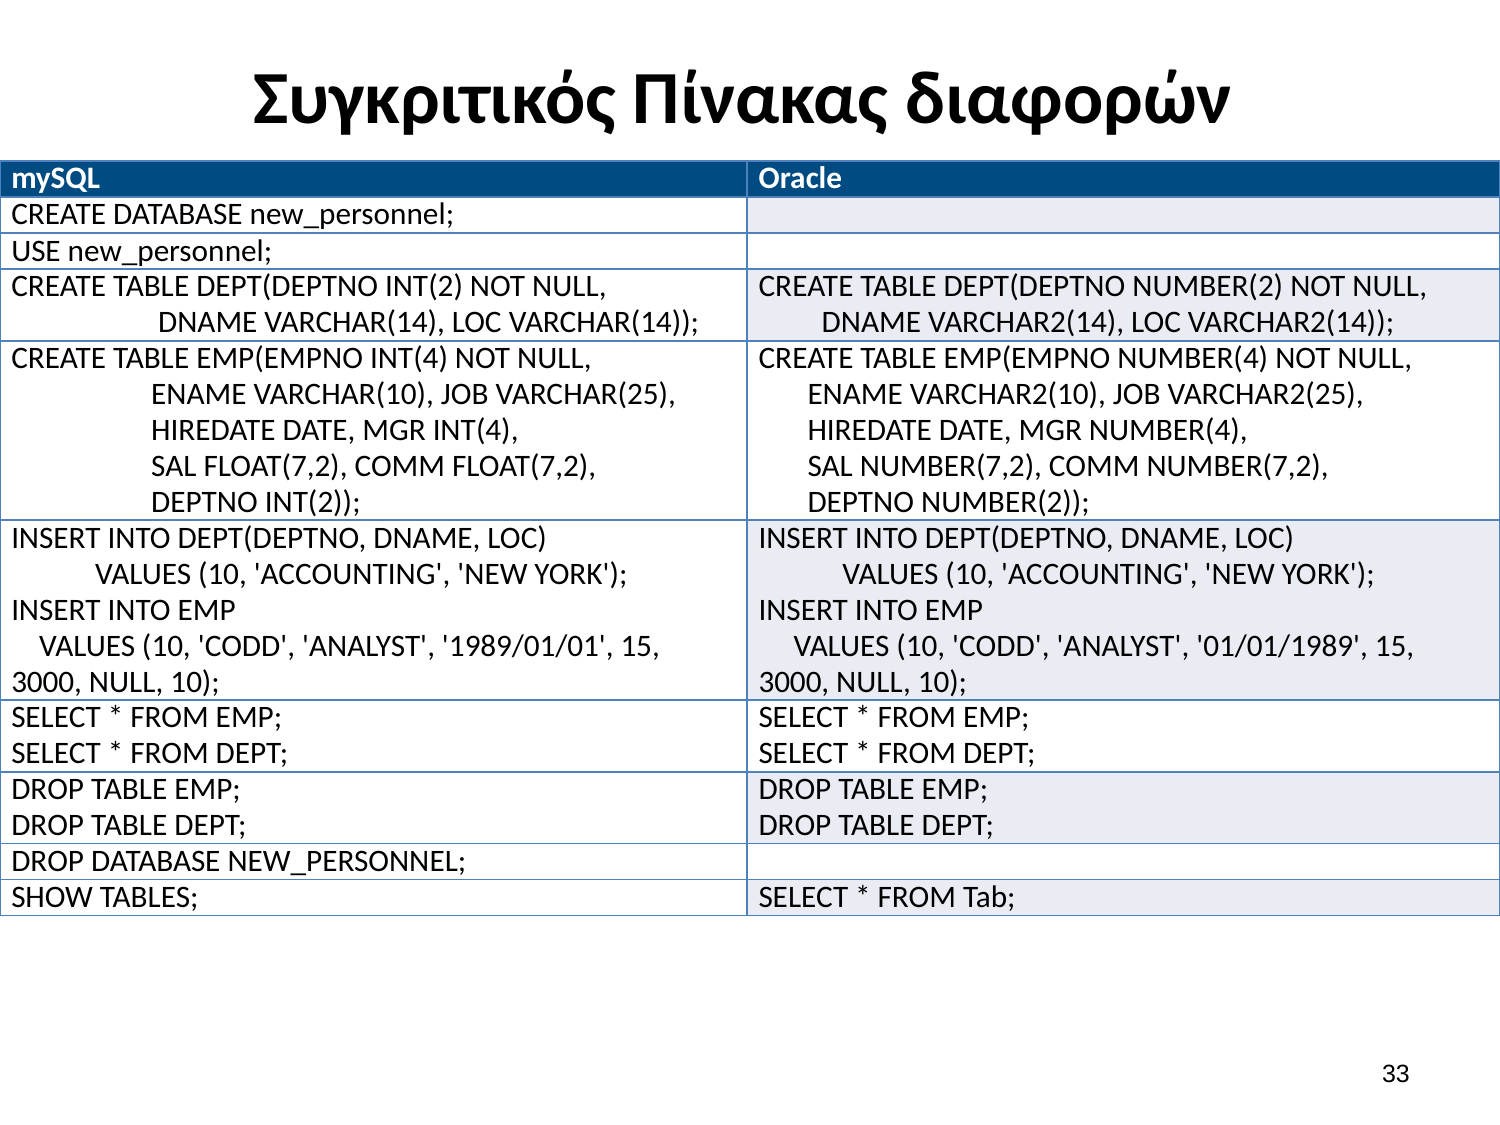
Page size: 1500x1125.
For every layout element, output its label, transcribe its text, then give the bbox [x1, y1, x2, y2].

table_cell INSERT INTO DEPT(DEPTNO, DNAME, LOC) VALUES (10, 'ACCOUNTING', 'NEW YORK'); INSERT INTO EMP VALUES (10, 'CODD', 'ANALYST', '01/01/1989', 15, 3000, NULL, 10); [748, 521, 1499, 699]
table_cell [748, 844, 1499, 879]
slide_number 32 [1074, 1042, 1425, 1103]
table_cell USE new_personnel; [1, 234, 746, 268]
table_cell [748, 198, 1499, 232]
table_cell INSERT INTO DEPT(DEPTNO, DNAME, LOC) VALUES (10, 'ACCOUNTING', 'NEW YORK'); INSERT INTO EMP VALUES (10, 'CODD', 'ANALYST', '1989/01/01', 15, 3000, NULL, 10); [1, 521, 746, 699]
table_cell CREATE TABLE EMP(EMPNO NUMBER(4) NOT NULL, ENAME VARCHAR2(10), JOB VARCHAR2(25), HIREDATE DATE, MGR NUMBER(4), SAL NUMBER(7,2), COMM NUMBER(7,2), DEPTNO NUMBER(2)); [748, 342, 1499, 519]
table_cell SHOW TABLES; [1, 880, 746, 915]
table_cell SELECT * FROM EMP; SELECT * FROM DEPT; [1, 701, 746, 771]
table_cell DROP TABLE EMP; DROP TABLE DEPT; [1, 773, 746, 843]
table_cell DROP DATABASE NEW_PERSONNEL; [1, 844, 746, 879]
title Συγκριτικός Πίνακας διαφορών [76, 19, 1427, 160]
table_cell CREATE TABLE DEPT(DEPTNO INT(2) NOT NULL, DNAME VARCHAR(14), LOC VARCHAR(14)); [1, 270, 746, 340]
table_header Oracle [748, 162, 1499, 196]
table_cell CREATE TABLE DEPT(DEPTNO NUMBER(2) NOT NULL, DNAME VARCHAR2(14), LOC VARCHAR2(14)); [748, 270, 1499, 340]
table_cell CREATE DATABASE new_personnel; [1, 198, 746, 232]
table_cell SELECT * FROM EMP; SELECT * FROM DEPT; [748, 701, 1499, 771]
table_cell CREATE TABLE EMP(EMPNO INT(4) NOT NULL, ENAME VARCHAR(10), JOB VARCHAR(25), HIREDATE DATE, MGR INT(4), SAL FLOAT(7,2), COMM FLOAT(7,2), DEPTNO INT(2)); [1, 342, 746, 519]
table_cell DROP TABLE EMP; DROP TABLE DEPT; [748, 773, 1499, 843]
table_header mySQL [1, 162, 746, 196]
table_cell [748, 234, 1499, 268]
table_cell SELECT * FROM Tab; [748, 880, 1499, 915]
